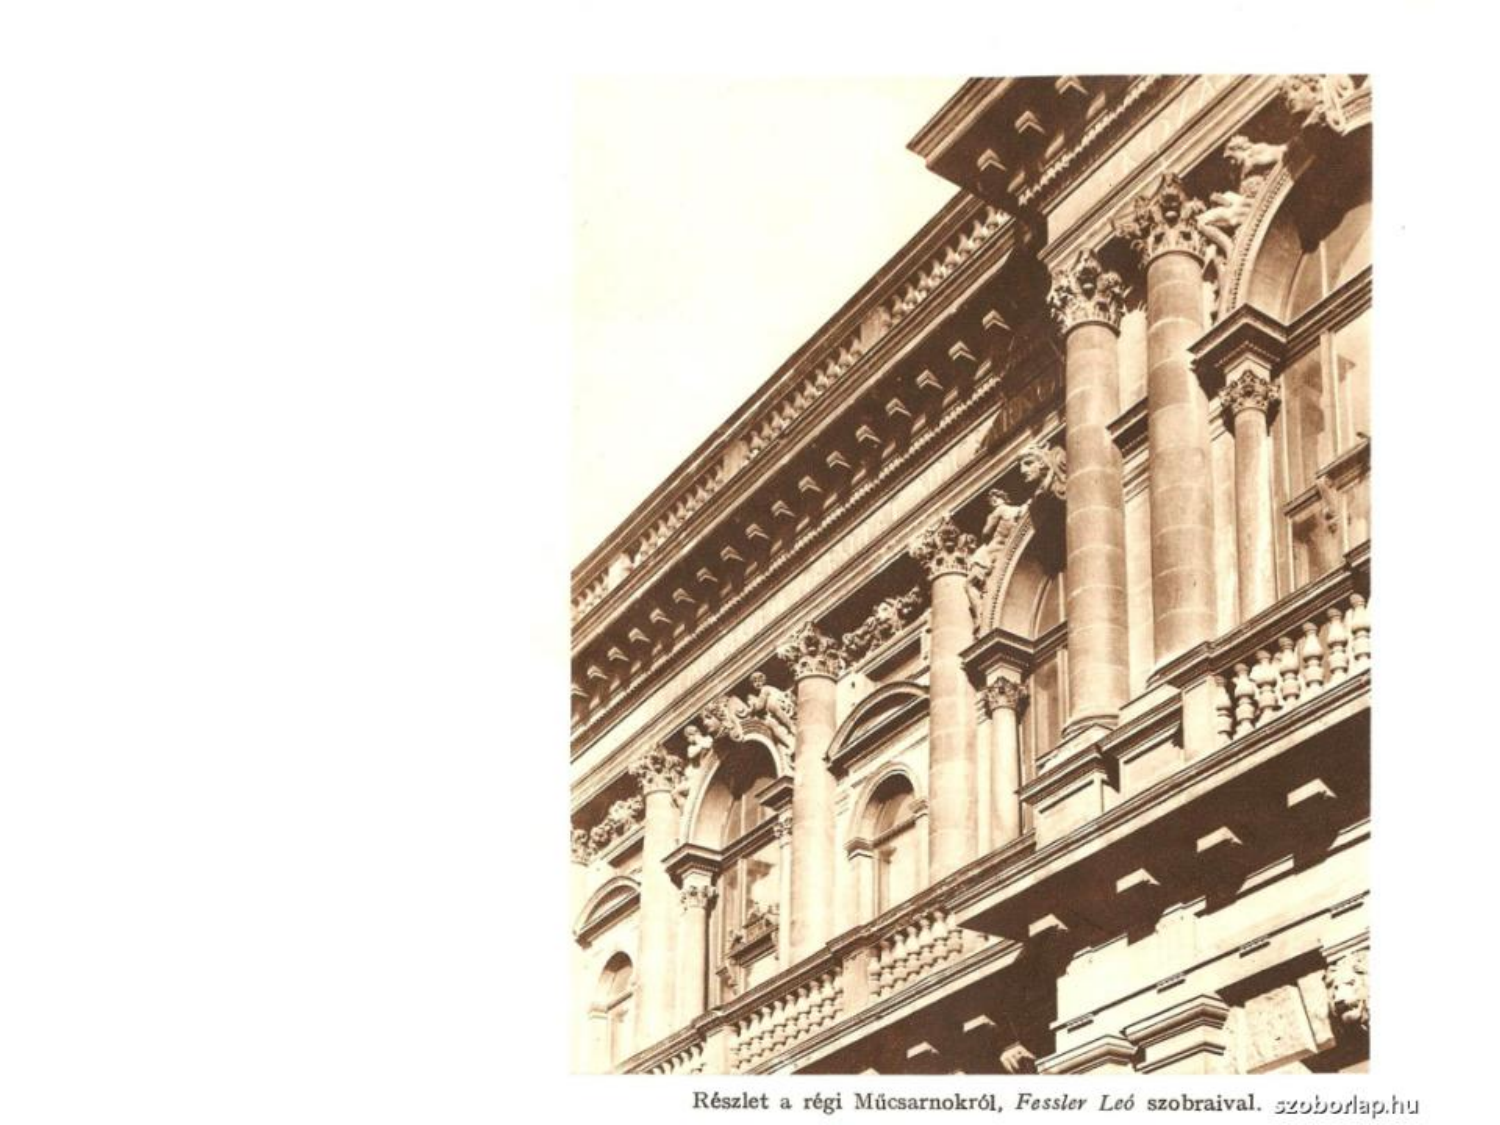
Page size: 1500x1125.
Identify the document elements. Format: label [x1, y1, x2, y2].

picture [529, 0, 1435, 1125]
